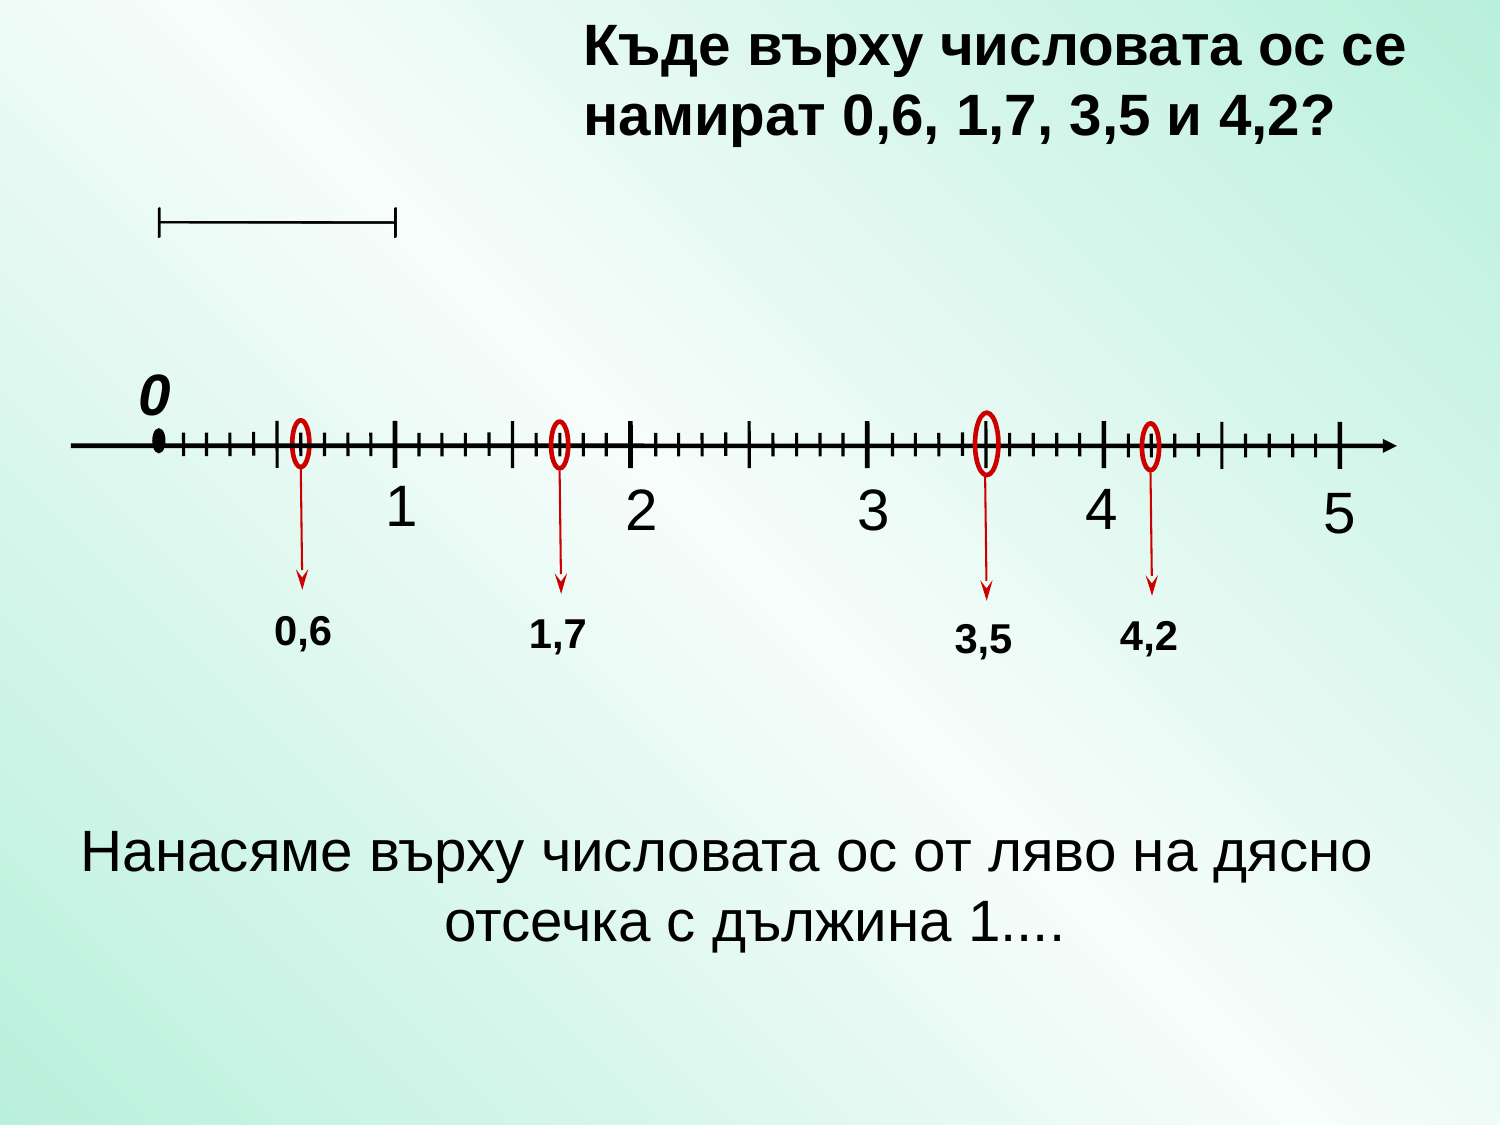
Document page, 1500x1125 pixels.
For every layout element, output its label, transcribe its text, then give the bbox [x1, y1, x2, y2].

text_box [292, 446, 310, 468]
text_box [975, 412, 999, 476]
text_box [551, 421, 569, 469]
text_box 1 [366, 485, 438, 521]
text_box [1145, 575, 1159, 596]
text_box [159, 207, 396, 238]
text_box Къде върху числовата ос се намират 0,6, 1,7, 3,5 и 4,2? [568, 0, 1500, 254]
text_box 4,2 [1105, 601, 1199, 667]
text_box [292, 420, 310, 445]
text_box [153, 428, 165, 453]
text_box 0 [123, 350, 219, 435]
text_box [1141, 423, 1160, 471]
text_box 4 [1066, 488, 1138, 524]
text_box 5 [1304, 492, 1376, 528]
text_box 1,7 [514, 599, 608, 665]
text_box [1340, 439, 1397, 453]
text_box 3 [838, 489, 910, 525]
text_box 2 [606, 489, 678, 525]
text_box [980, 580, 993, 601]
text_box [554, 573, 568, 594]
text_box [295, 569, 309, 590]
text_box Нанасяме върху числовата ос от ляво на дясно отсечка с дължина 1.... [35, 805, 1419, 1094]
text_box 0,6 [259, 596, 353, 661]
text_box 3,5 [939, 604, 1033, 669]
